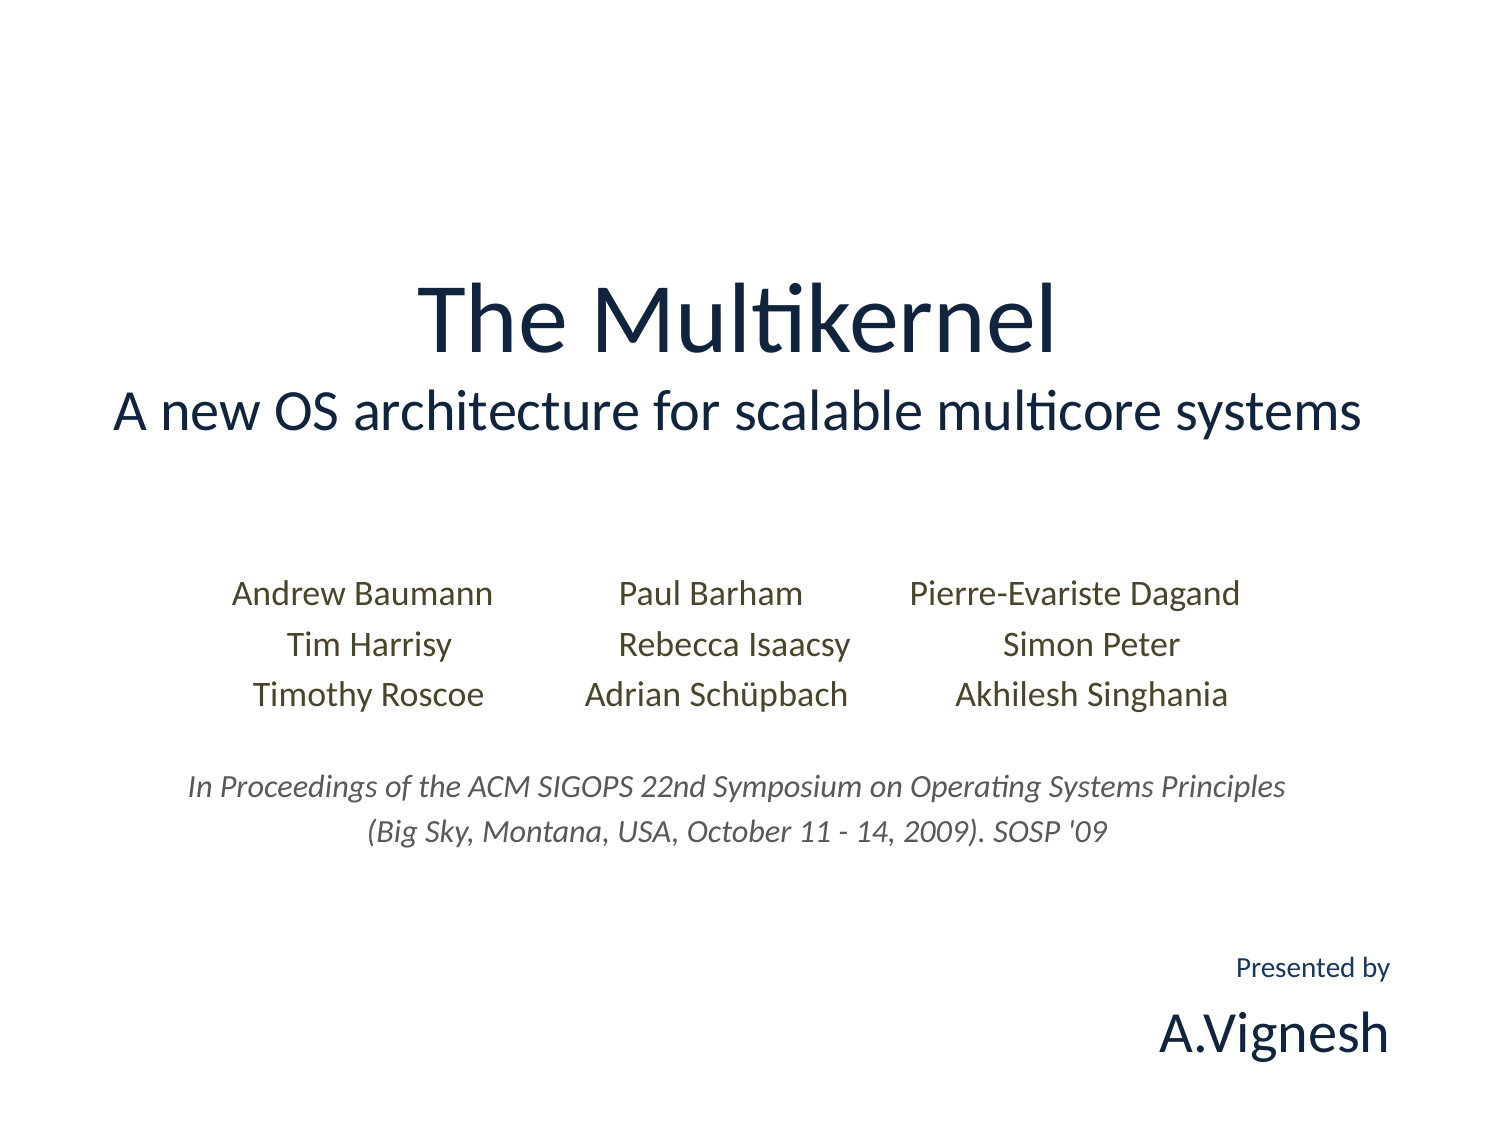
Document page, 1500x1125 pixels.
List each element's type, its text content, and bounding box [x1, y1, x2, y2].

text_box Presented by A.Vignesh [0, 940, 1406, 1083]
title The Multikernel A new OS architecture for scalable multicore systems [17, 226, 1459, 468]
subtitle Andrew Baumann Paul Barham Pierre-Evariste Dagand Tim Harrisy Rebecca Isaacsy Simon Peter Timothy Roscoe Adrian Schüpbach Akhilesh Singhania In Proceedings of the ACM SIGOPS 22nd Symposium on Operating Systems Principles (Big Sky, Montana, USA, October 11 - 14, 2009). SOSP '09 [0, 562, 1475, 858]
